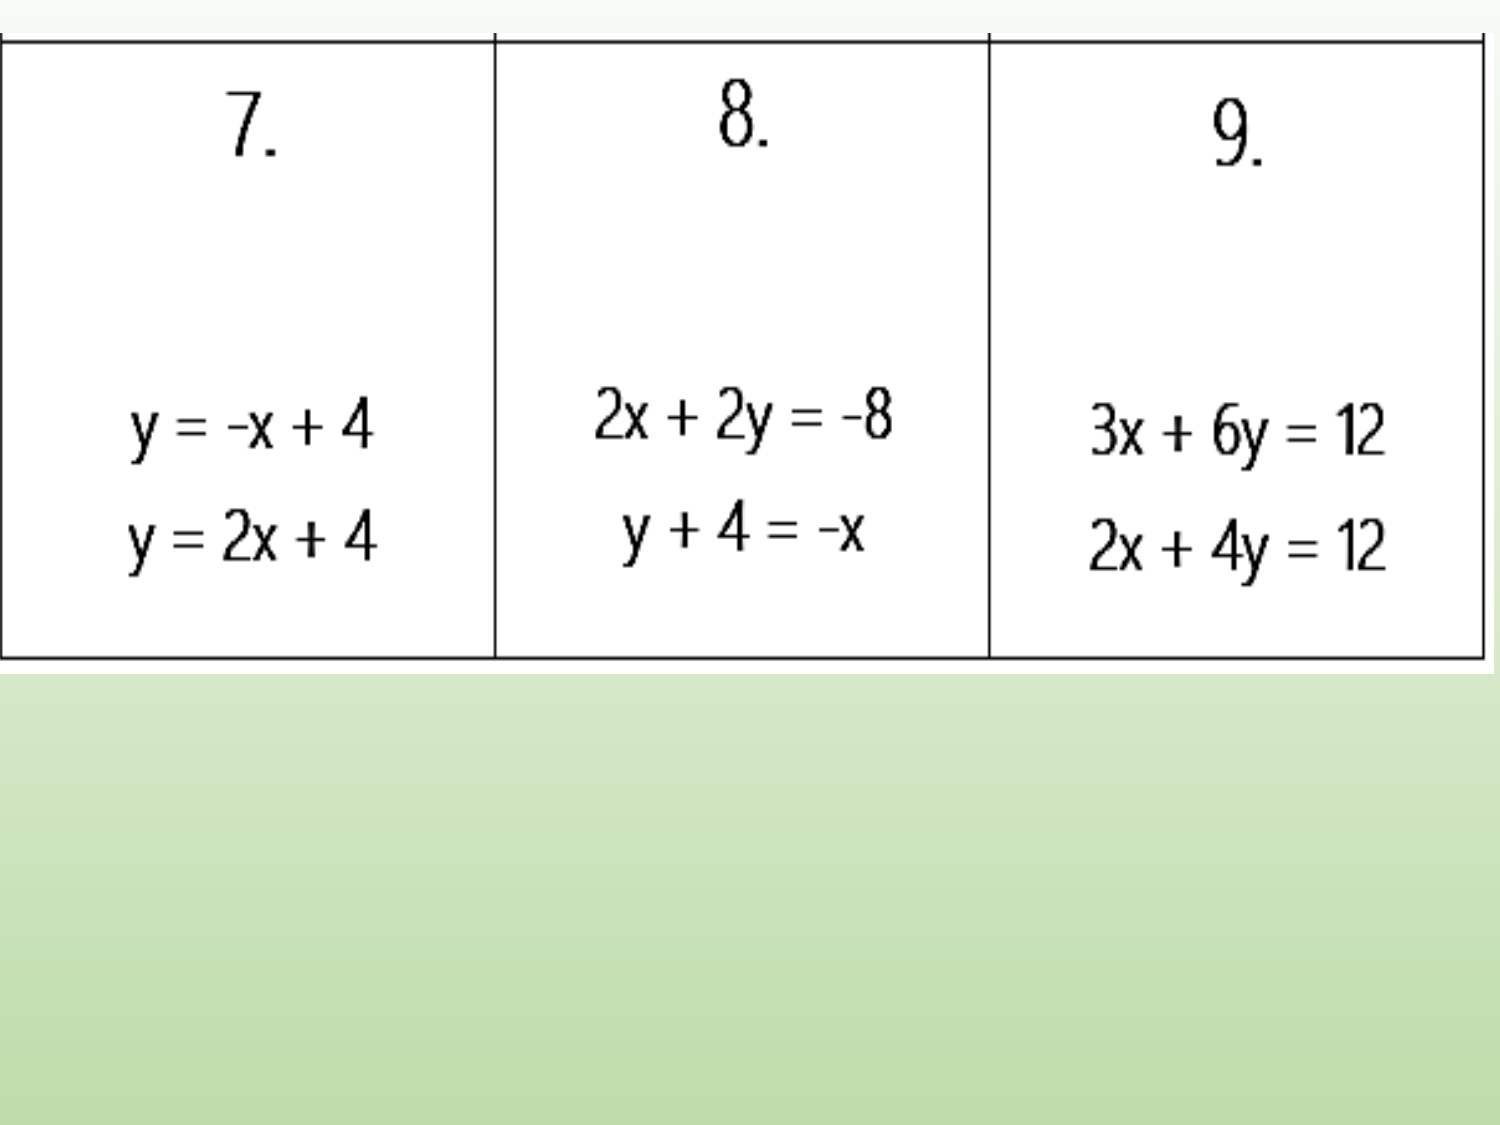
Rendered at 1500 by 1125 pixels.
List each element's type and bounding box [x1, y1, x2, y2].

list [0, 33, 1495, 674]
